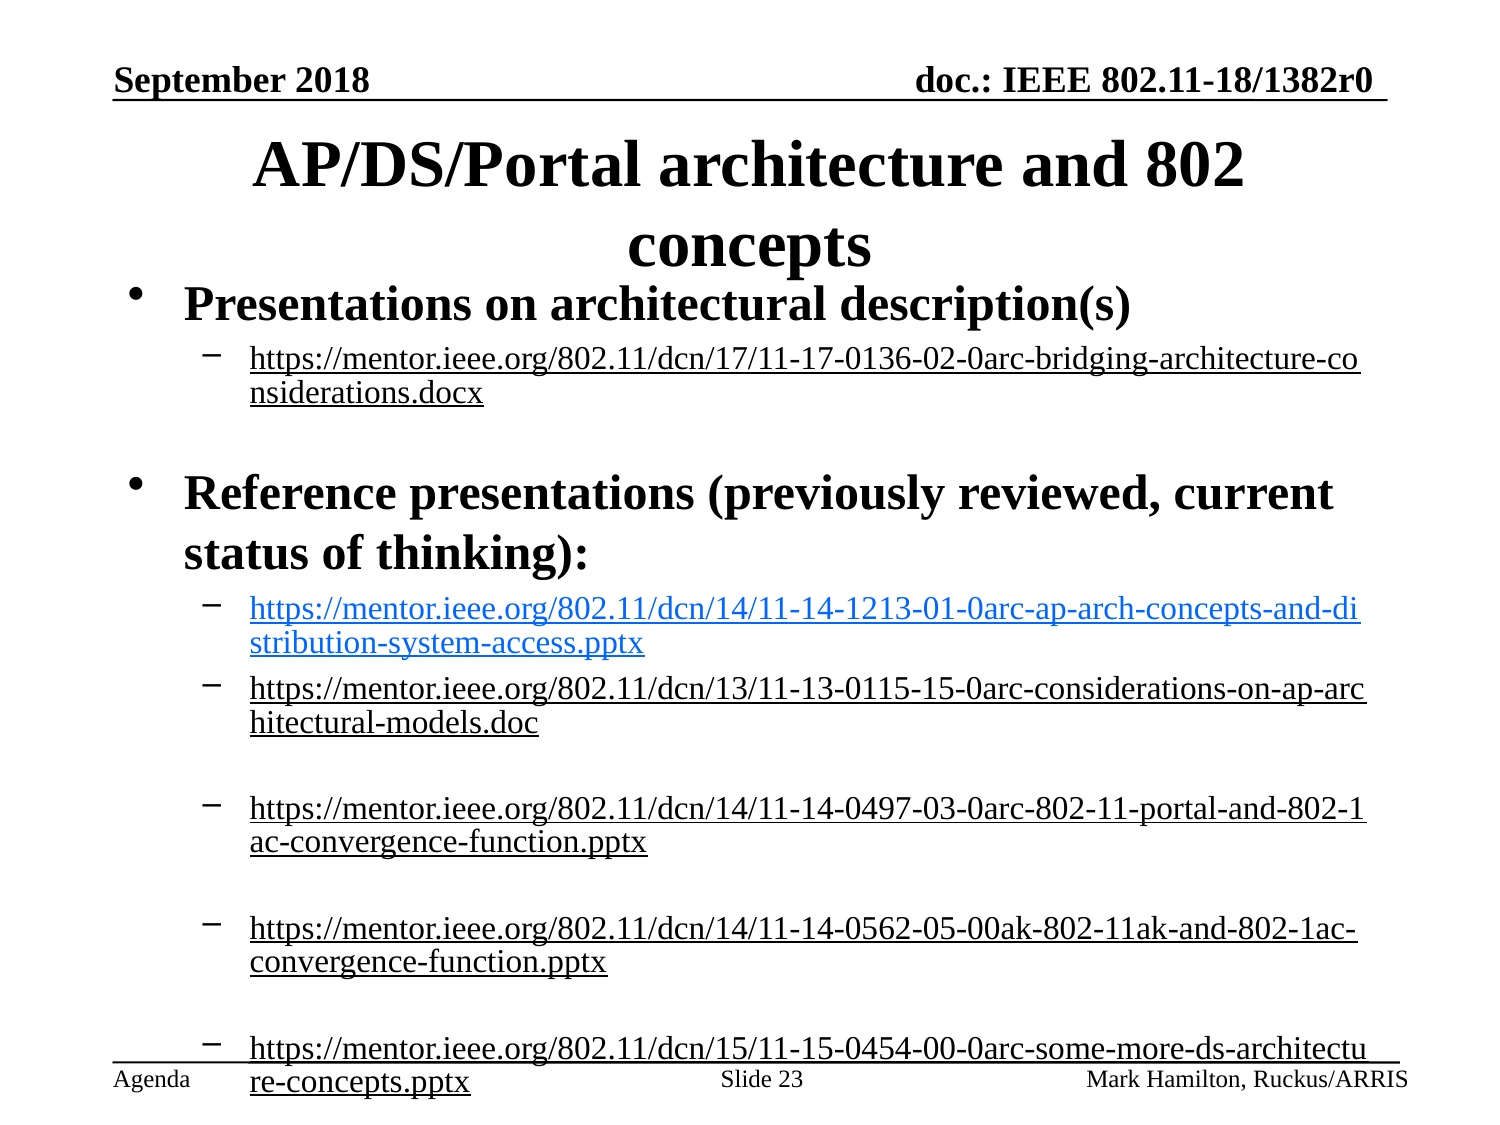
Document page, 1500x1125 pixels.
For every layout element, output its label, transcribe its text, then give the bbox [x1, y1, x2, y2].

title AP/DS/Portal architecture and 802 concepts [112, 112, 1388, 262]
list Presentations on architectural description(s) https://mentor.ieee.org/802.11/dcn/17/11-17-0136-02-0arc-bridging-architecture-considerations.docx Reference presentations (previously reviewed, current status of thinking): https://mentor.ieee.org/802.11/dcn/14/11-14-1213-01-0arc-ap-arch-concepts-and-distribution-system-access.pptx https://mentor.ieee.org/802.11/dcn/13/11-13-0115-15-0arc-considerations-on-ap-architectural-models.doc https://mentor.ieee.org/802.11/dcn/14/11-14-0497-03-0arc-802-11-portal-and-802-1ac-convergence-function.pptx https://mentor.ieee.org/802.11/dcn/14/11-14-0562-05-00ak-802-11ak-and-802-1ac-convergence-function.pptx https://mentor.ieee.org/802.11/dcn/15/11-15-0454-00-0arc-some-more-ds-architecture-concepts.pptx https://mentor.ieee.org/802.11/dcn/16/11-16-0720-00-0arc-stacked-architecture-discussion.pptx [112, 262, 1388, 875]
